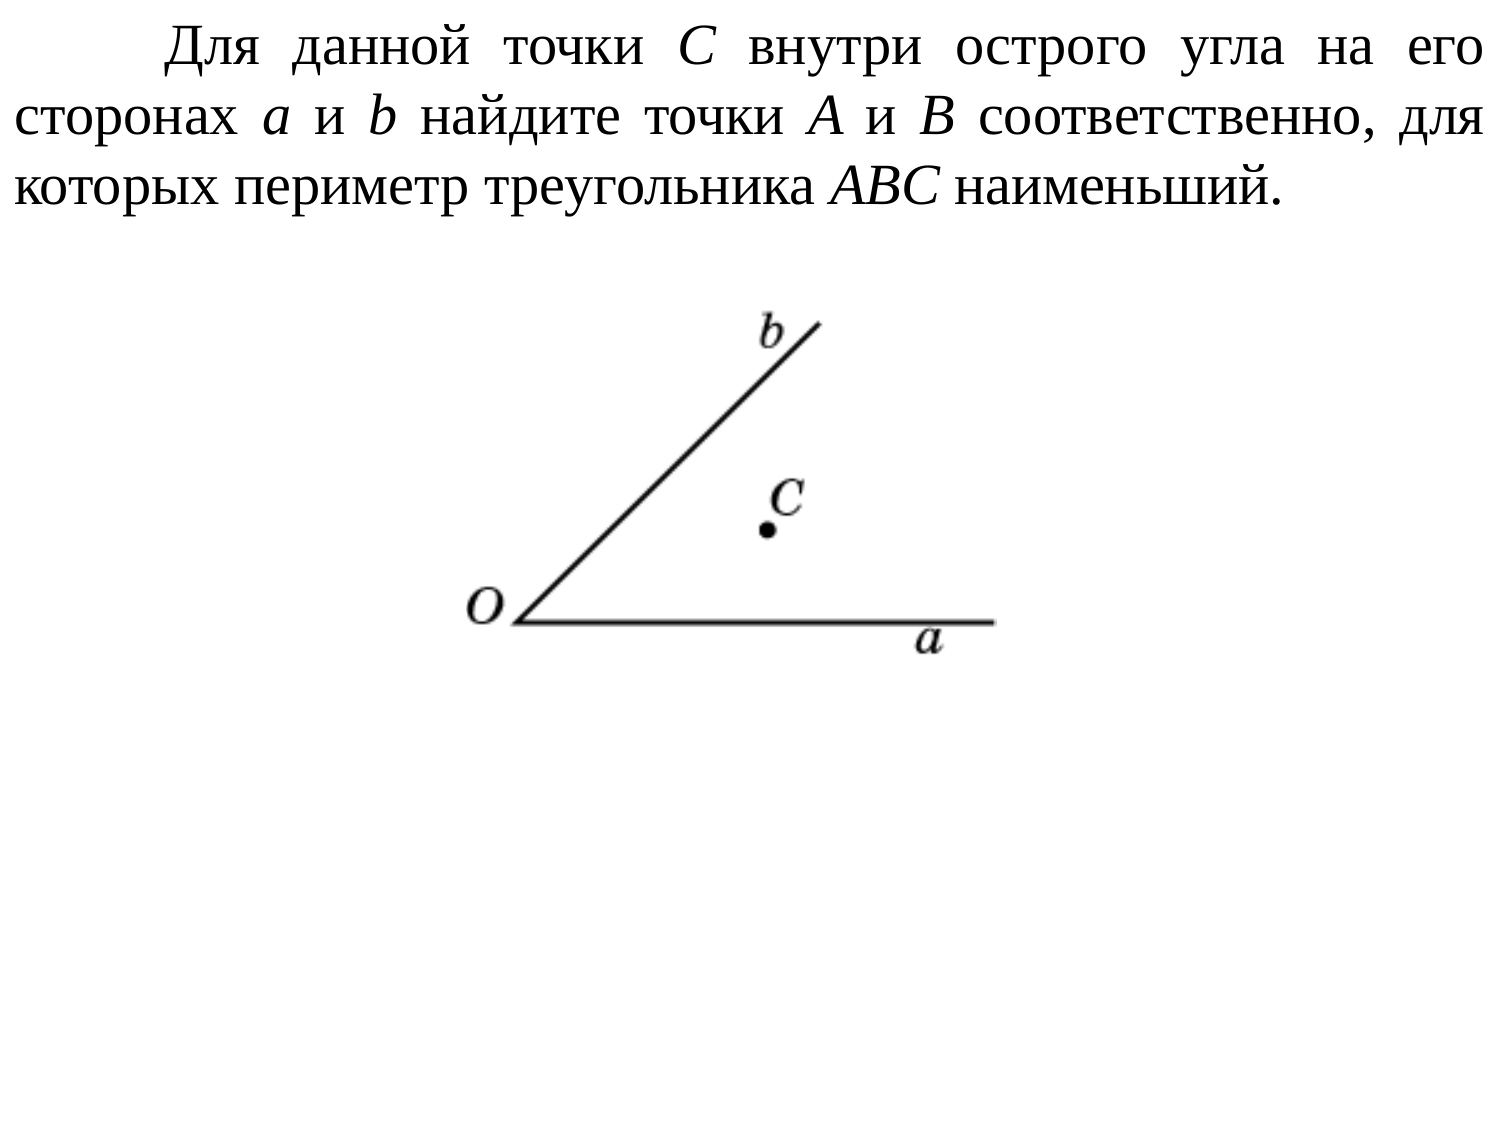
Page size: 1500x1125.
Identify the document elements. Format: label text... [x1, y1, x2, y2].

text_box Для данной точки C внутри острого угла на его сторонах a и b найдите точки A и B соответственно, для которых периметр треугольника ABC наименьший. [0, 0, 1500, 224]
picture [466, 302, 998, 670]
